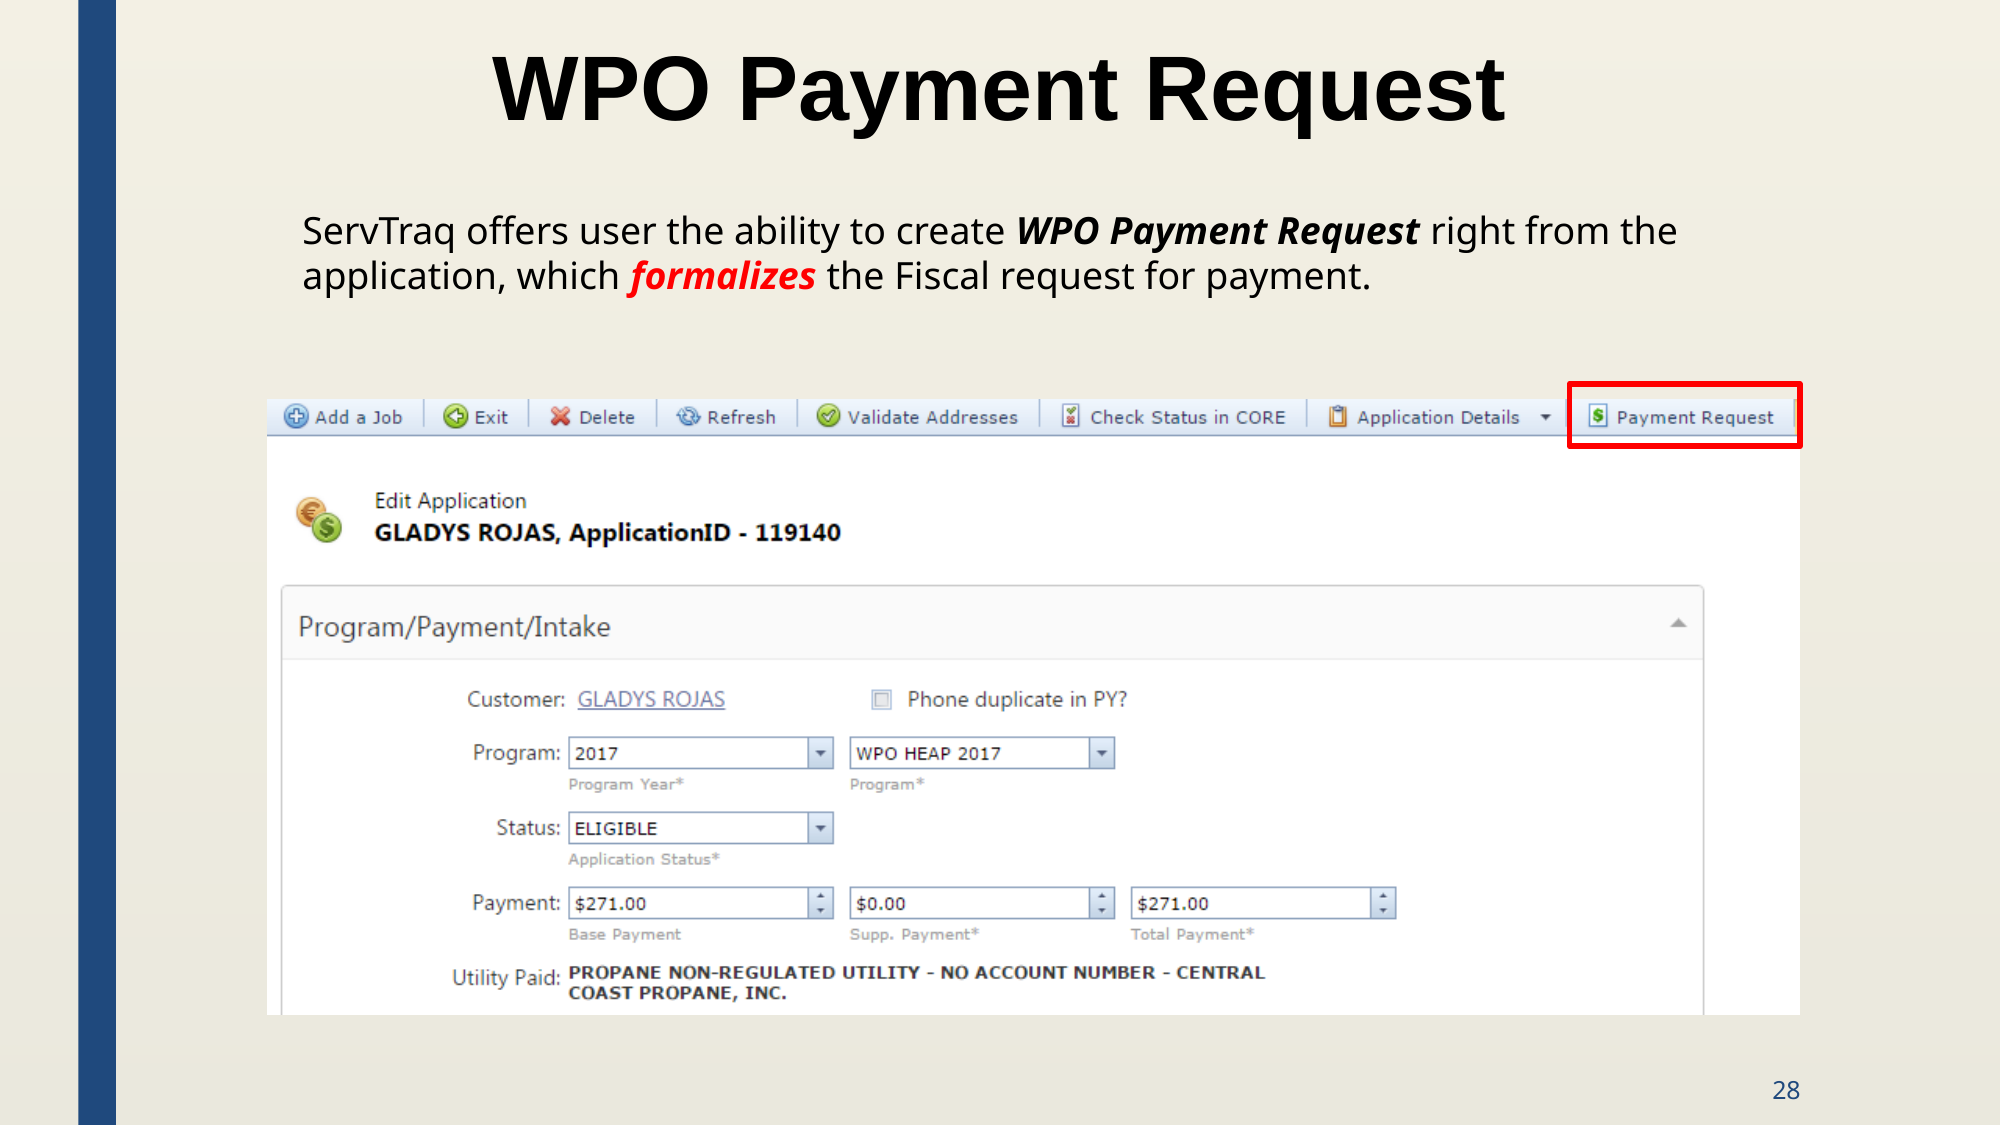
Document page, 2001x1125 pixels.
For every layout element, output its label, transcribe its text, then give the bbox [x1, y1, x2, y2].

slide_number 28 [1553, 1058, 1816, 1125]
picture [267, 399, 1800, 1015]
text_box [1567, 381, 1803, 449]
title WPO Payment Request [225, 35, 1800, 158]
text_box ServTraq offers user the ability to create WPO Payment Request right from the application, which formalizes the Fiscal request for payment. [287, 199, 1769, 305]
